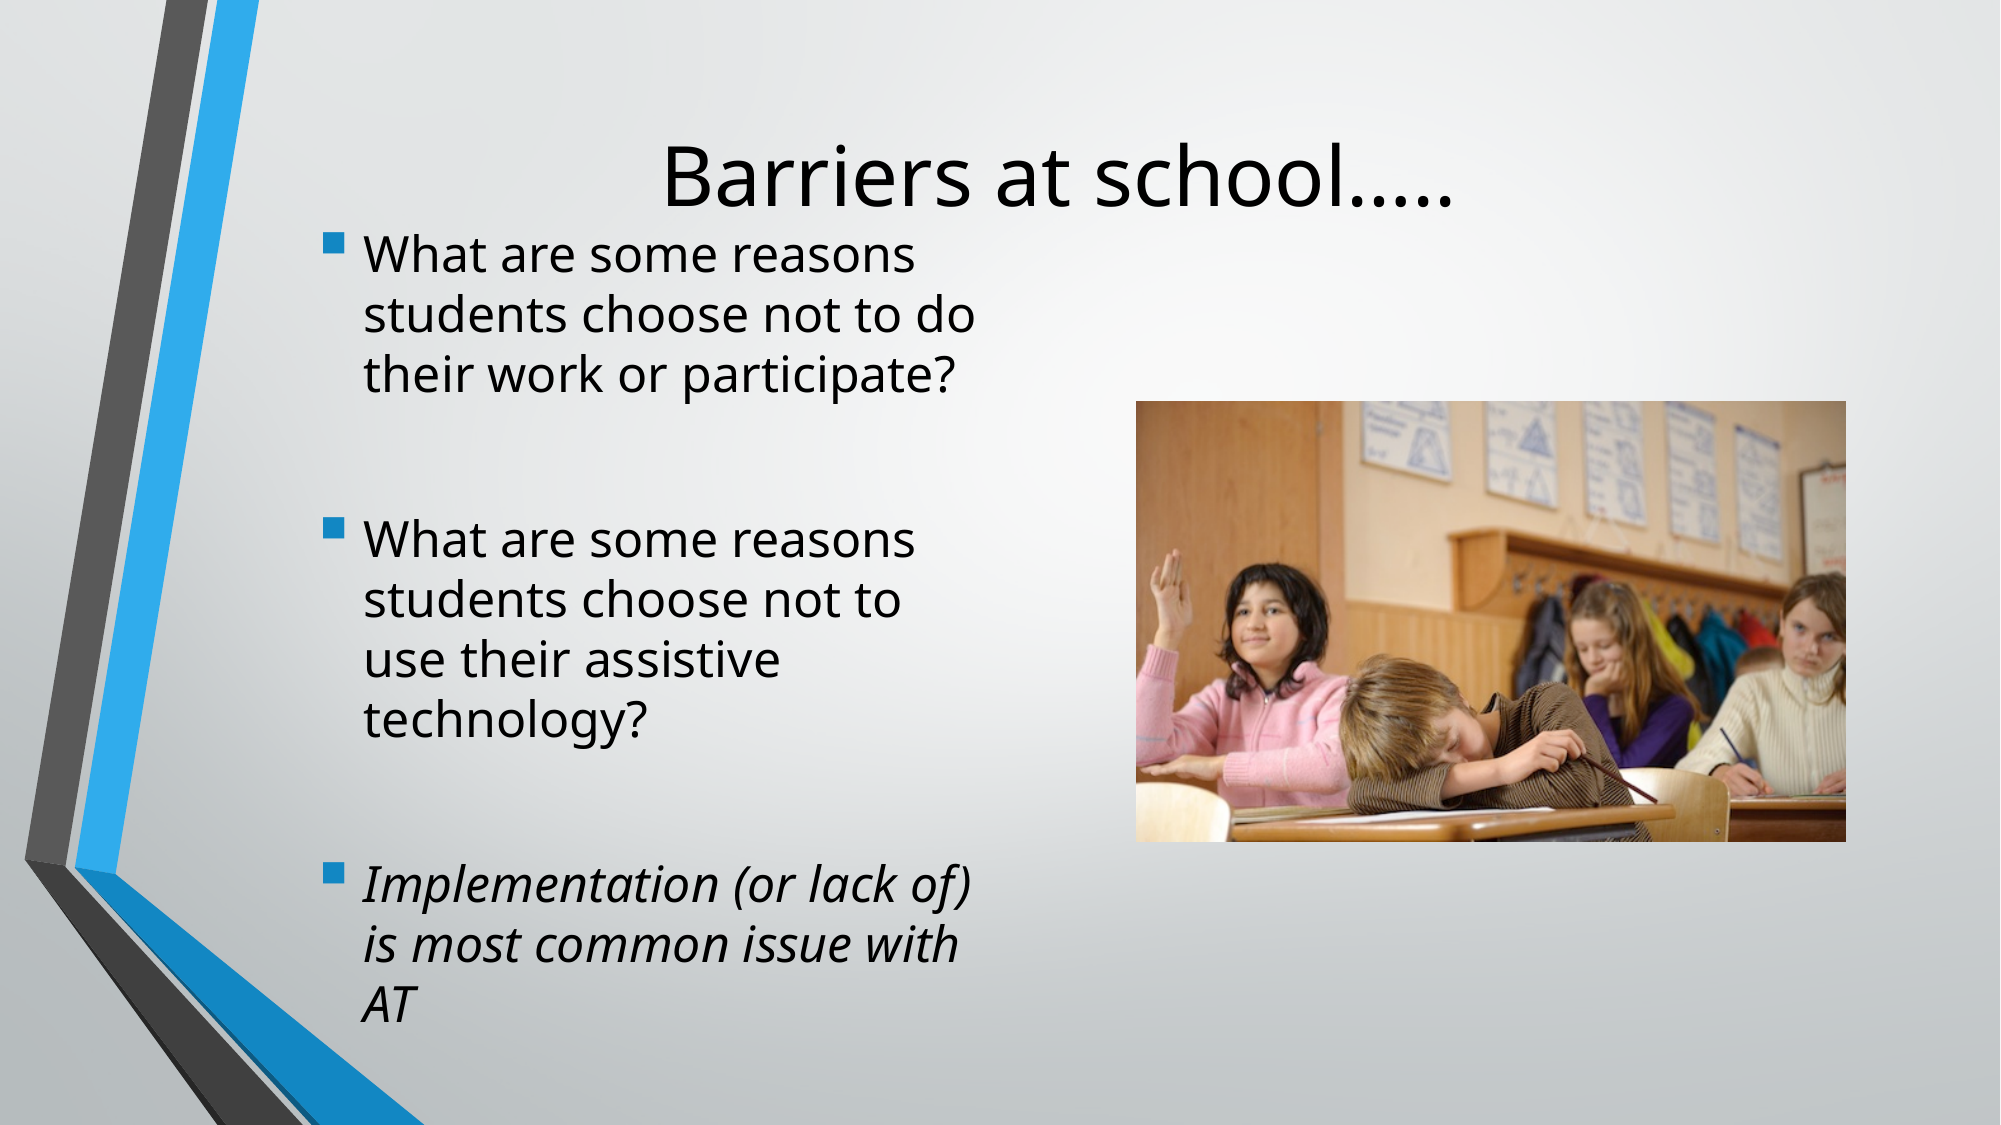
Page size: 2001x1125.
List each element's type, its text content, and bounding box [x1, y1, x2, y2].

list What are some reasons students choose not to do their work or participate? What are some reasons students choose not to use their assistive technology? Implementation (or lack of) is most common issue with AT [302, 295, 1000, 1125]
picture [1135, 401, 1846, 842]
title Barriers at school….. [237, 29, 1881, 317]
